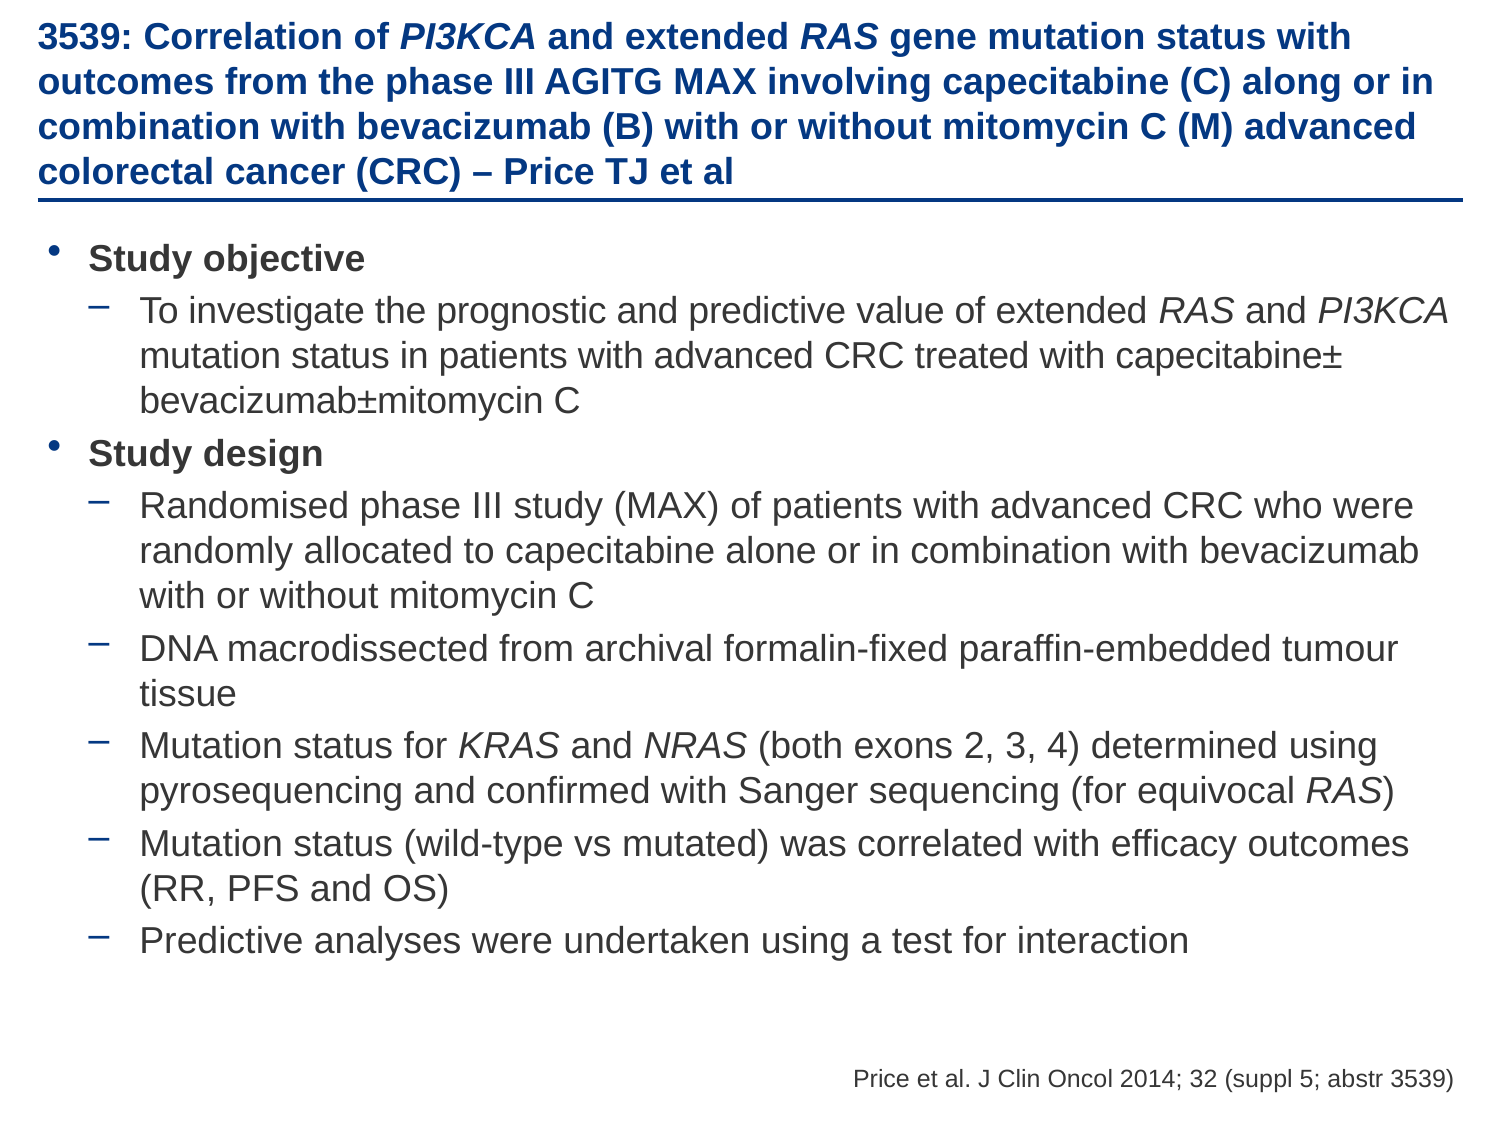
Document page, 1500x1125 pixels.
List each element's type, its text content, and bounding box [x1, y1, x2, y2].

title 3539: Correlation of PI3KCA and extended RAS gene mutation status with outcomes from the phase III AGITG MAX involving capecitabine (C) along or in combination with bevacizumab (B) with or without mitomycin C (M) advanced colorectal cancer (CRC) – Price TJ et al [37, 37, 1463, 192]
text_box Price et al. J Clin Oncol 2014; 32 (suppl 5; abstr 3539) [852, 1062, 1463, 1093]
list Study objective To investigate the prognostic and predictive value of extended RAS and PI3KCA mutation status in patients with advanced CRC treated with capecitabine± bevacizumab±mitomycin C Study design Randomised phase III study (MAX) of patients with advanced CRC who were randomly allocated to capecitabine alone or in combination with bevacizumab with or without mitomycin C DNA macrodissected from archival formalin-fixed paraffin-embedded tumour tissue Mutation status for KRAS and NRAS (both exons 2, 3, 4) determined using pyrosequencing and confirmed with Sanger sequencing (for equivocal RAS) Mutation status (wild-type vs mutated) was correlated with efficacy outcomes (RR, PFS and OS) Predictive analyses were undertaken using a test for interaction [47, 225, 1473, 1097]
